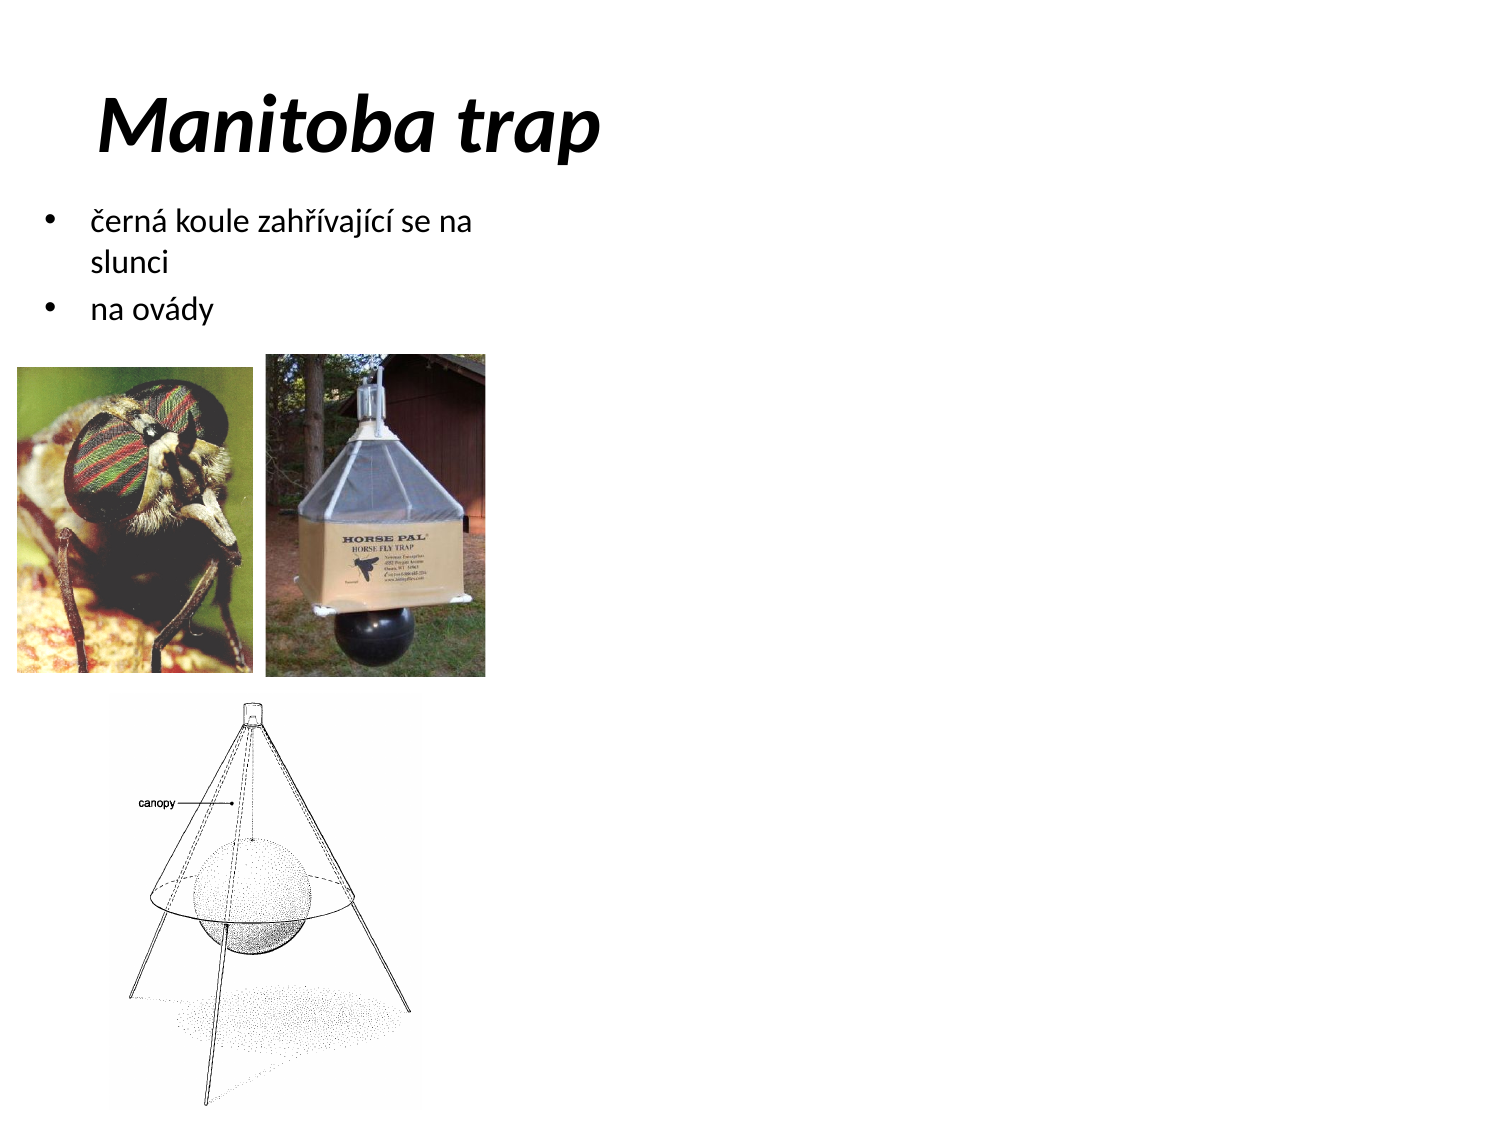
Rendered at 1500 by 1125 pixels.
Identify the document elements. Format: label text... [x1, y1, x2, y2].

title Manitoba trap [17, 25, 681, 214]
picture [17, 367, 254, 673]
picture [109, 693, 422, 1111]
picture [265, 354, 486, 677]
list černá koule zahřívající se na slunci na ovády [29, 190, 551, 338]
